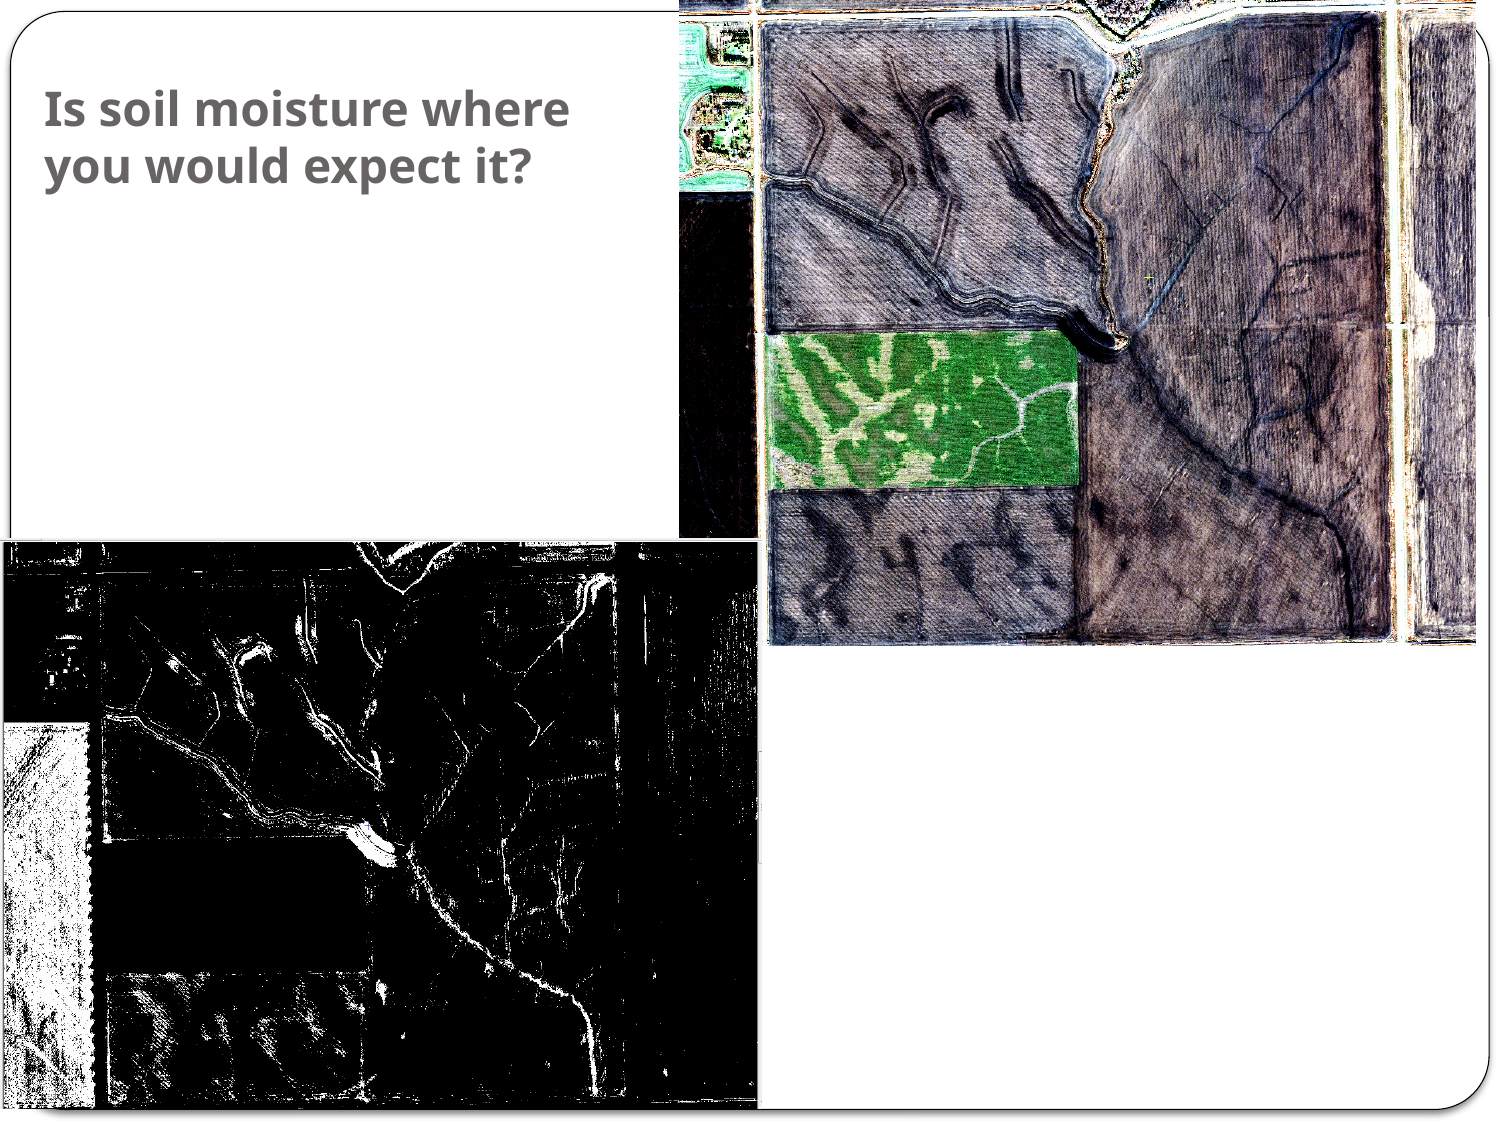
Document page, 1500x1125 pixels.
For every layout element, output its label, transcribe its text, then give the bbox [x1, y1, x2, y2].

title Is soil moisture where you would expect it? [29, 42, 621, 209]
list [0, 538, 762, 1110]
picture [678, 0, 1476, 646]
